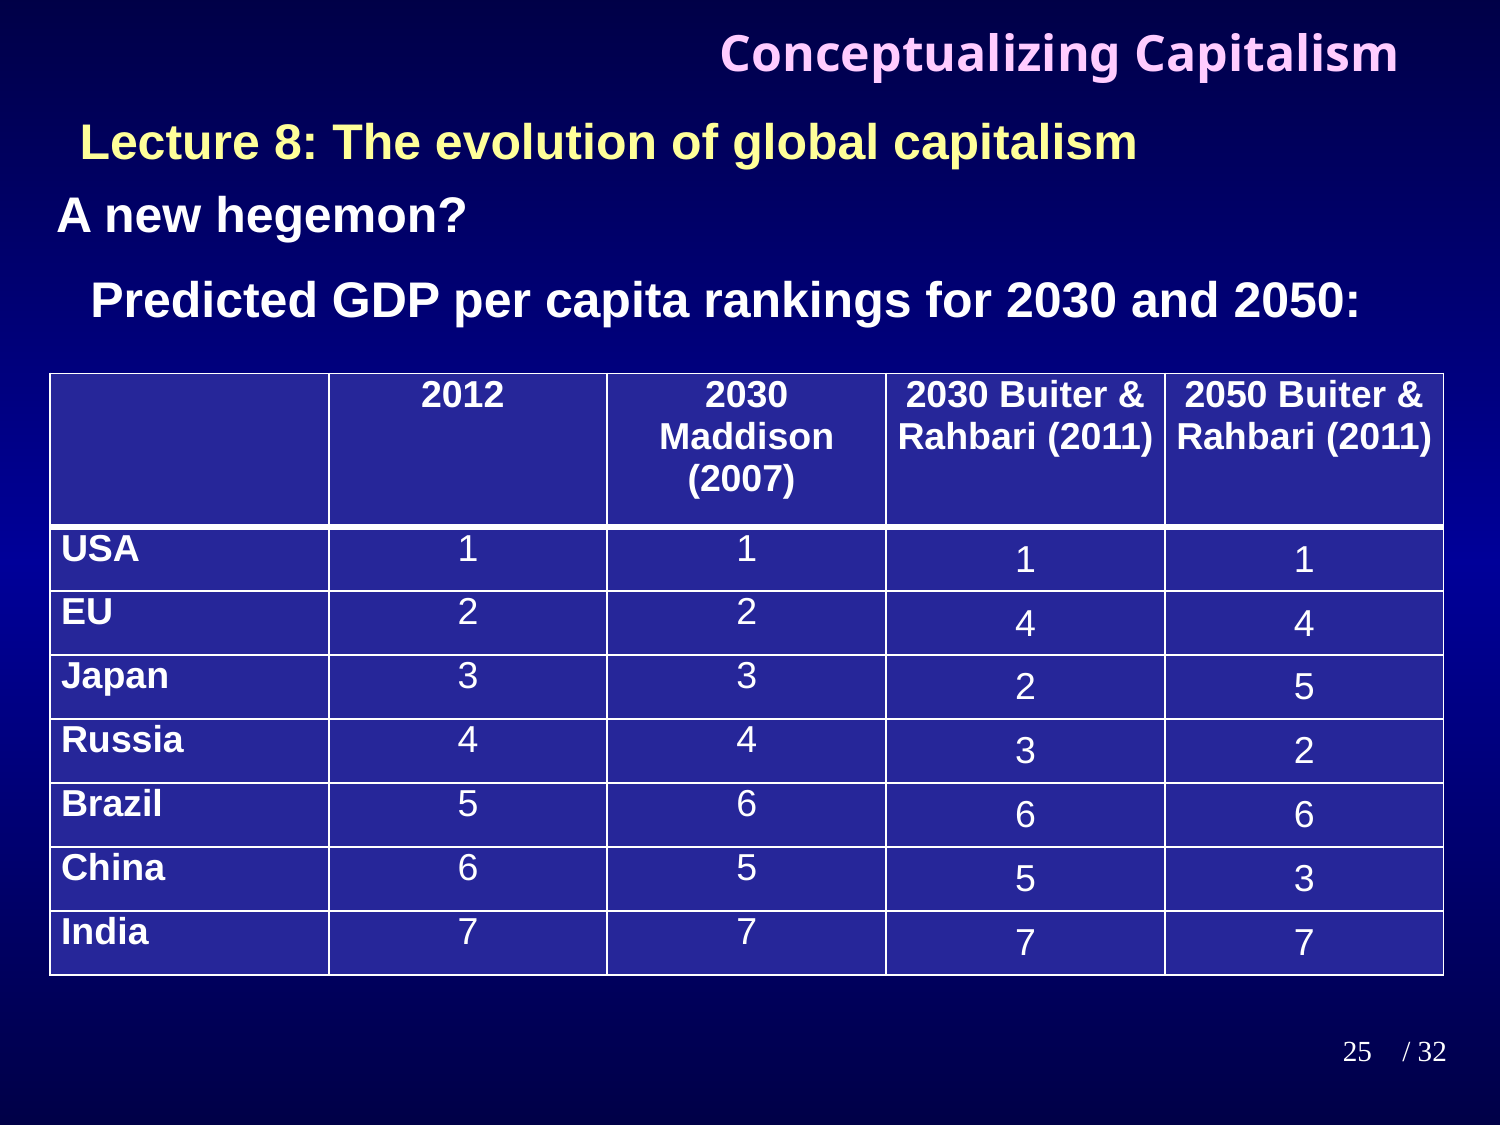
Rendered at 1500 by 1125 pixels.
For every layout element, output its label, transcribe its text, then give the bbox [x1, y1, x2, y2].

table_cell 7 [1166, 912, 1443, 974]
table_cell 5 [608, 848, 885, 910]
title Conceptualizing Capitalism [620, 1, 1500, 102]
table_header 2030 Buiter & Rahbari (2011) [887, 374, 1164, 524]
table_cell EU [51, 592, 328, 654]
table_cell 6 [1166, 784, 1443, 846]
table_cell 3 [330, 656, 606, 718]
table_cell USA [51, 530, 328, 590]
table_cell 1 [887, 530, 1164, 590]
table_cell 2 [887, 656, 1164, 718]
table_cell 1 [608, 530, 885, 590]
table_cell 5 [330, 784, 606, 846]
table_cell 2 [330, 592, 606, 654]
table_cell Russia [51, 720, 328, 782]
table_cell 6 [887, 784, 1164, 846]
table_header 2050 Buiter & Rahbari (2011) [1166, 374, 1443, 524]
table_cell 4 [887, 592, 1164, 654]
table_cell 2 [608, 592, 885, 654]
table_cell 3 [608, 656, 885, 718]
table_cell 1 [1166, 530, 1443, 590]
text_box / 32 [1387, 1024, 1500, 1075]
table_cell China [51, 848, 328, 910]
table_cell 4 [608, 720, 885, 782]
table_cell 5 [1166, 656, 1443, 718]
table_header 2030 Maddison (2007) [608, 374, 885, 524]
table_cell 1 [330, 530, 606, 590]
table_cell Japan [51, 656, 328, 718]
table_cell 2 [1166, 720, 1443, 782]
table_cell 7 [608, 912, 885, 974]
table_cell 4 [1166, 592, 1443, 654]
table_cell 7 [887, 912, 1164, 974]
table_cell 3 [1166, 848, 1443, 910]
text_box A new hegemon? Predicted GDP per capita rankings for 2030 and 2050: [41, 174, 1412, 335]
table_cell 6 [330, 848, 606, 910]
text_box Lecture 8: The evolution of global capitalism [64, 101, 1235, 177]
table_cell 3 [887, 720, 1164, 782]
table_cell 5 [887, 848, 1164, 910]
table_cell 7 [330, 912, 606, 974]
table_header [51, 374, 328, 524]
table_header 2012 [330, 374, 606, 524]
table_cell India [51, 912, 328, 974]
table_cell Brazil [51, 784, 328, 846]
table_cell 4 [330, 720, 606, 782]
table_cell 6 [608, 784, 885, 846]
slide_number 25 [1257, 1024, 1388, 1101]
